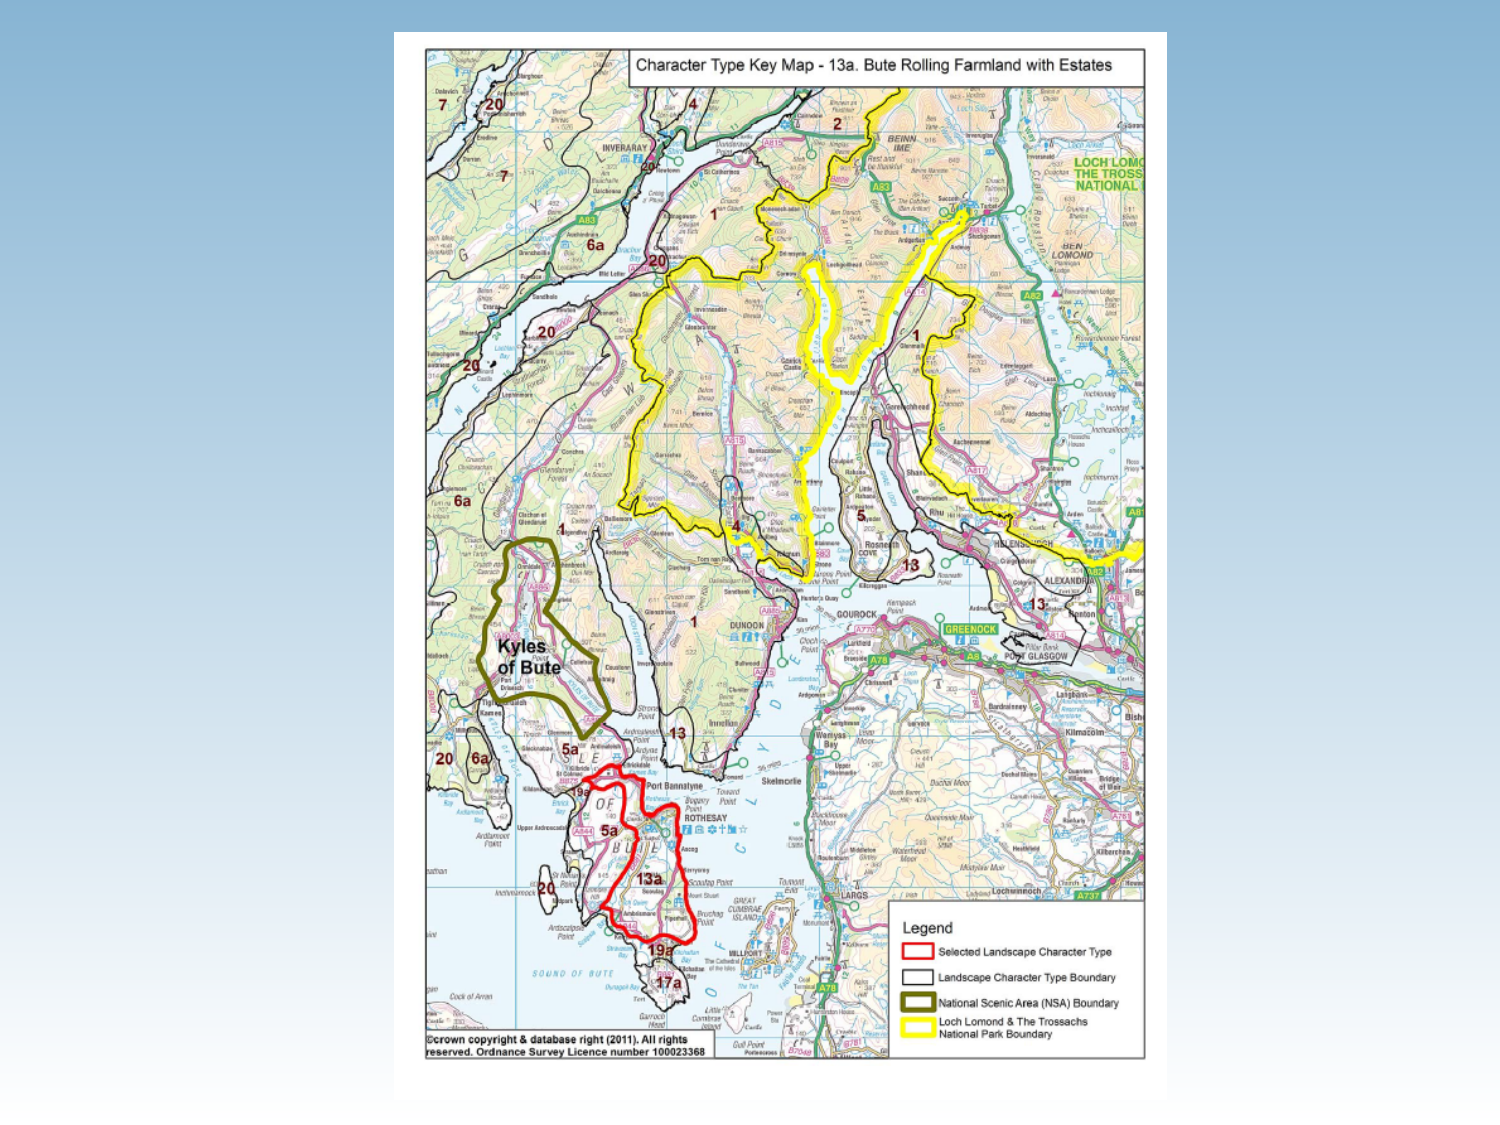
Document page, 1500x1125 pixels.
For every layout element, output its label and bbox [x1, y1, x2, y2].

picture [393, 32, 1167, 1101]
